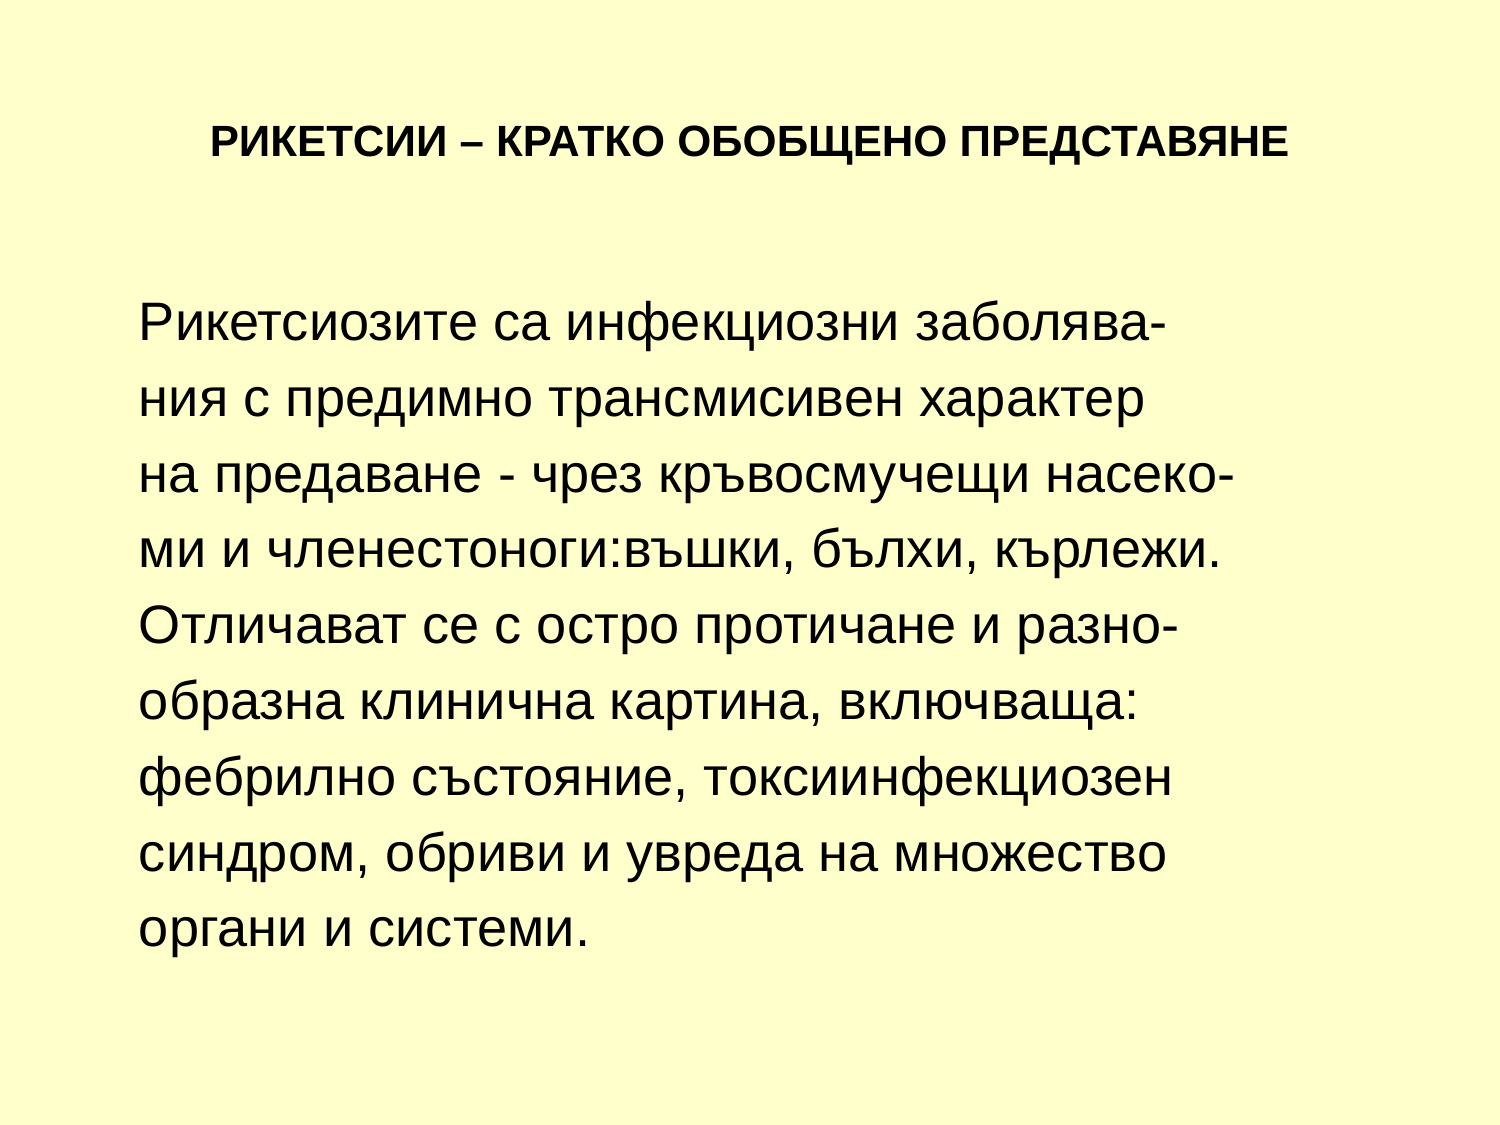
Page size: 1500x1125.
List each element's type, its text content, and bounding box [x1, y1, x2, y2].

title РИКЕТСИИ – КРАТКО ОБОБЩЕНО ПРЕДСТАВЯНЕ [75, 45, 1425, 233]
list Рикетсиозите са инфекциозни заболява- ния с предимно трансмисивен характер на предаване - чрез кръвосмучещи насеко- ми и членестоноги:въшки, бълхи, кърлежи. Отличават се с остро протичане и разно- образна клинична картина, включваща: фебрилно състояние, токсиинфекциозен синдром, обриви и увреда на множество органи и системи. [123, 278, 1415, 1045]
